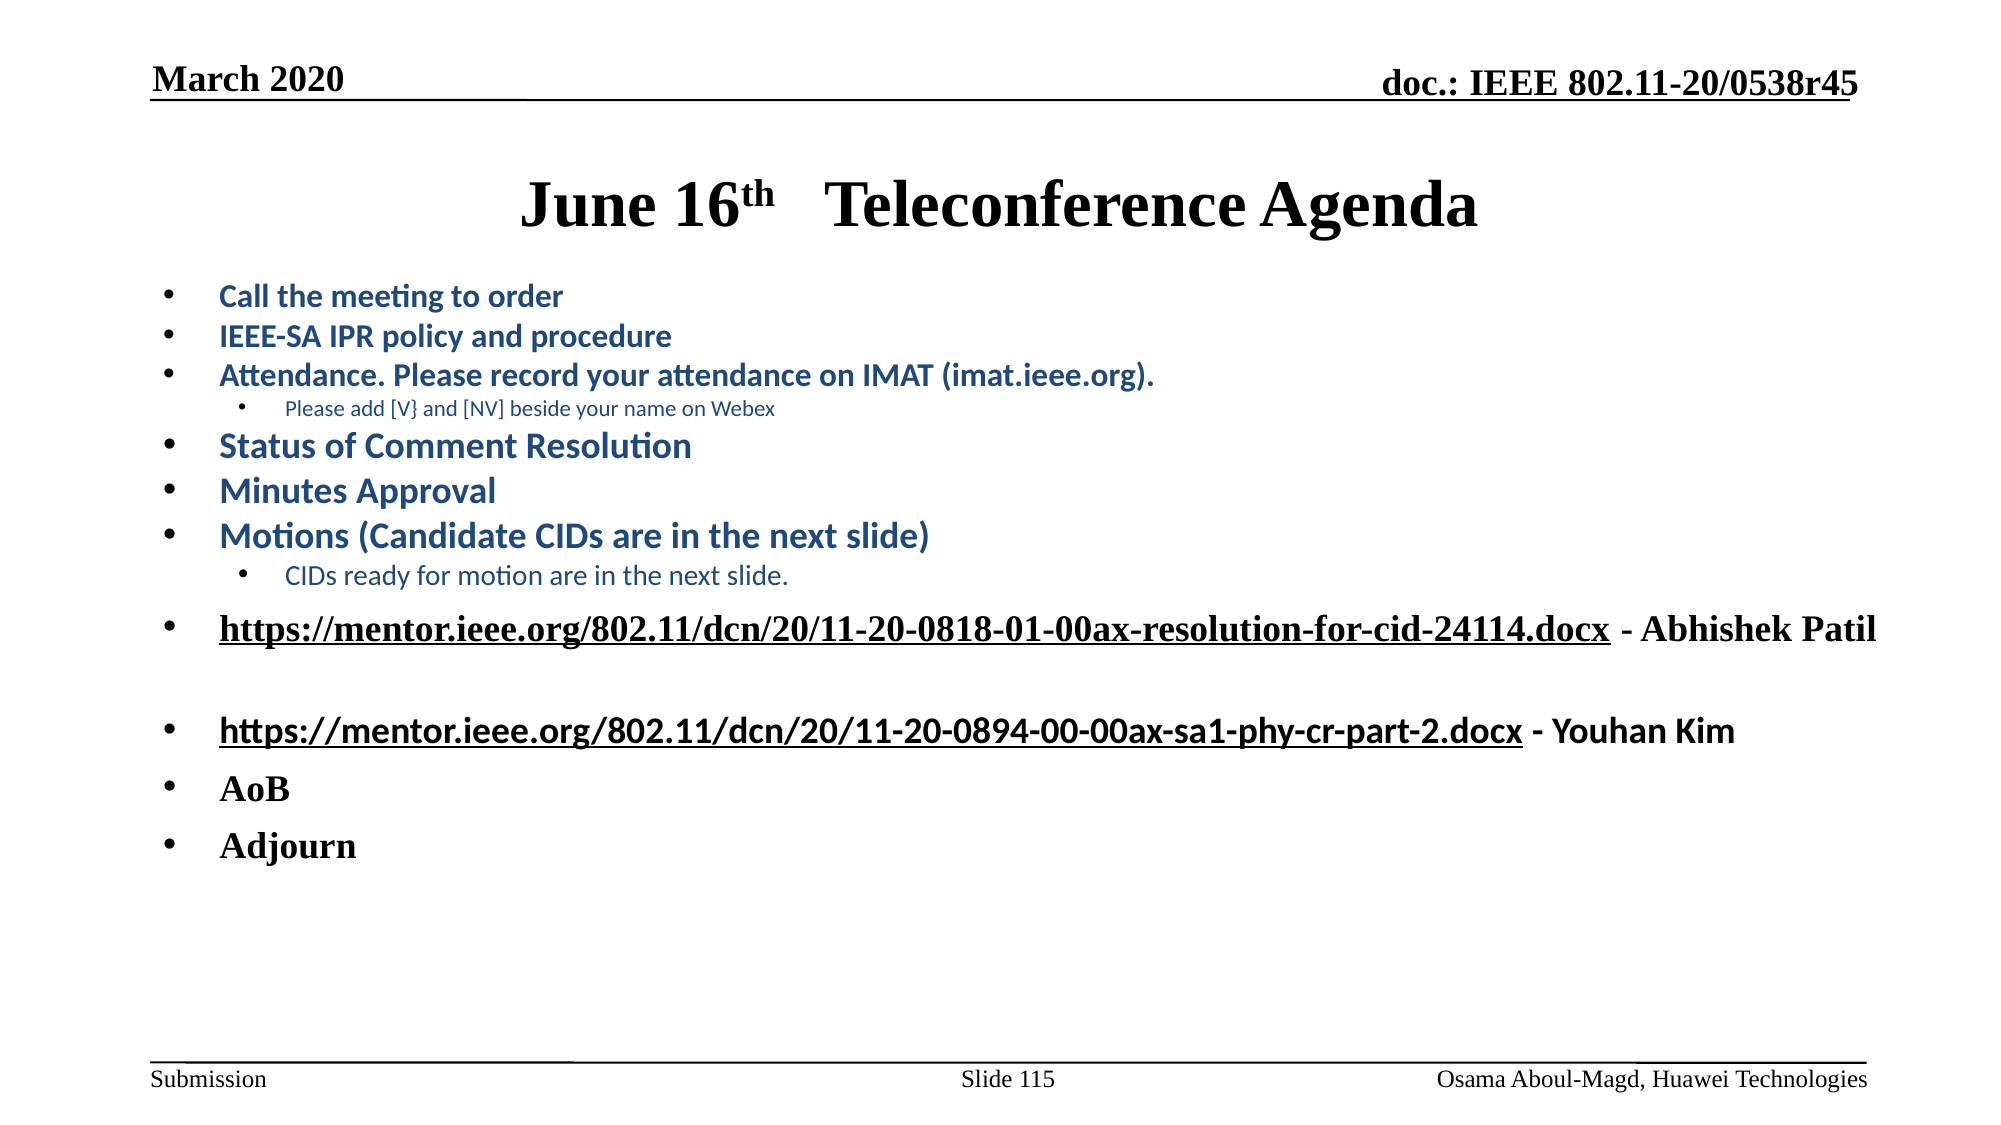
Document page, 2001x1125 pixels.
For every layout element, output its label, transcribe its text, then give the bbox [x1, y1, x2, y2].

footer Osama Aboul-Magd, Huawei Technologies [1171, 1061, 1869, 1093]
slide_number Slide 115 [950, 1061, 1067, 1123]
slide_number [152, 54, 563, 100]
title June 16th Teleconference Agenda [149, 112, 1850, 265]
list Call the meeting to order IEEE-SA IPR policy and procedure Attendance. Please record your attendance on IMAT (imat.ieee.org). Please add [V} and [NV] beside your name on Webex Status of Comment Resolution Minutes Approval Motions (Candidate CIDs are in the next slide) CIDs ready for motion are in the next slide. https://mentor.ieee.org/802.11/dcn/20/11-20-0818-01-00ax-resolution-for-cid-24114.docx - Abhishek Patil https://mentor.ieee.org/802.11/dcn/20/11-20-0894-00-00ax-sa1-phy-cr-part-2.docx - Youhan Kim AoB Adjourn [147, 265, 1900, 1017]
